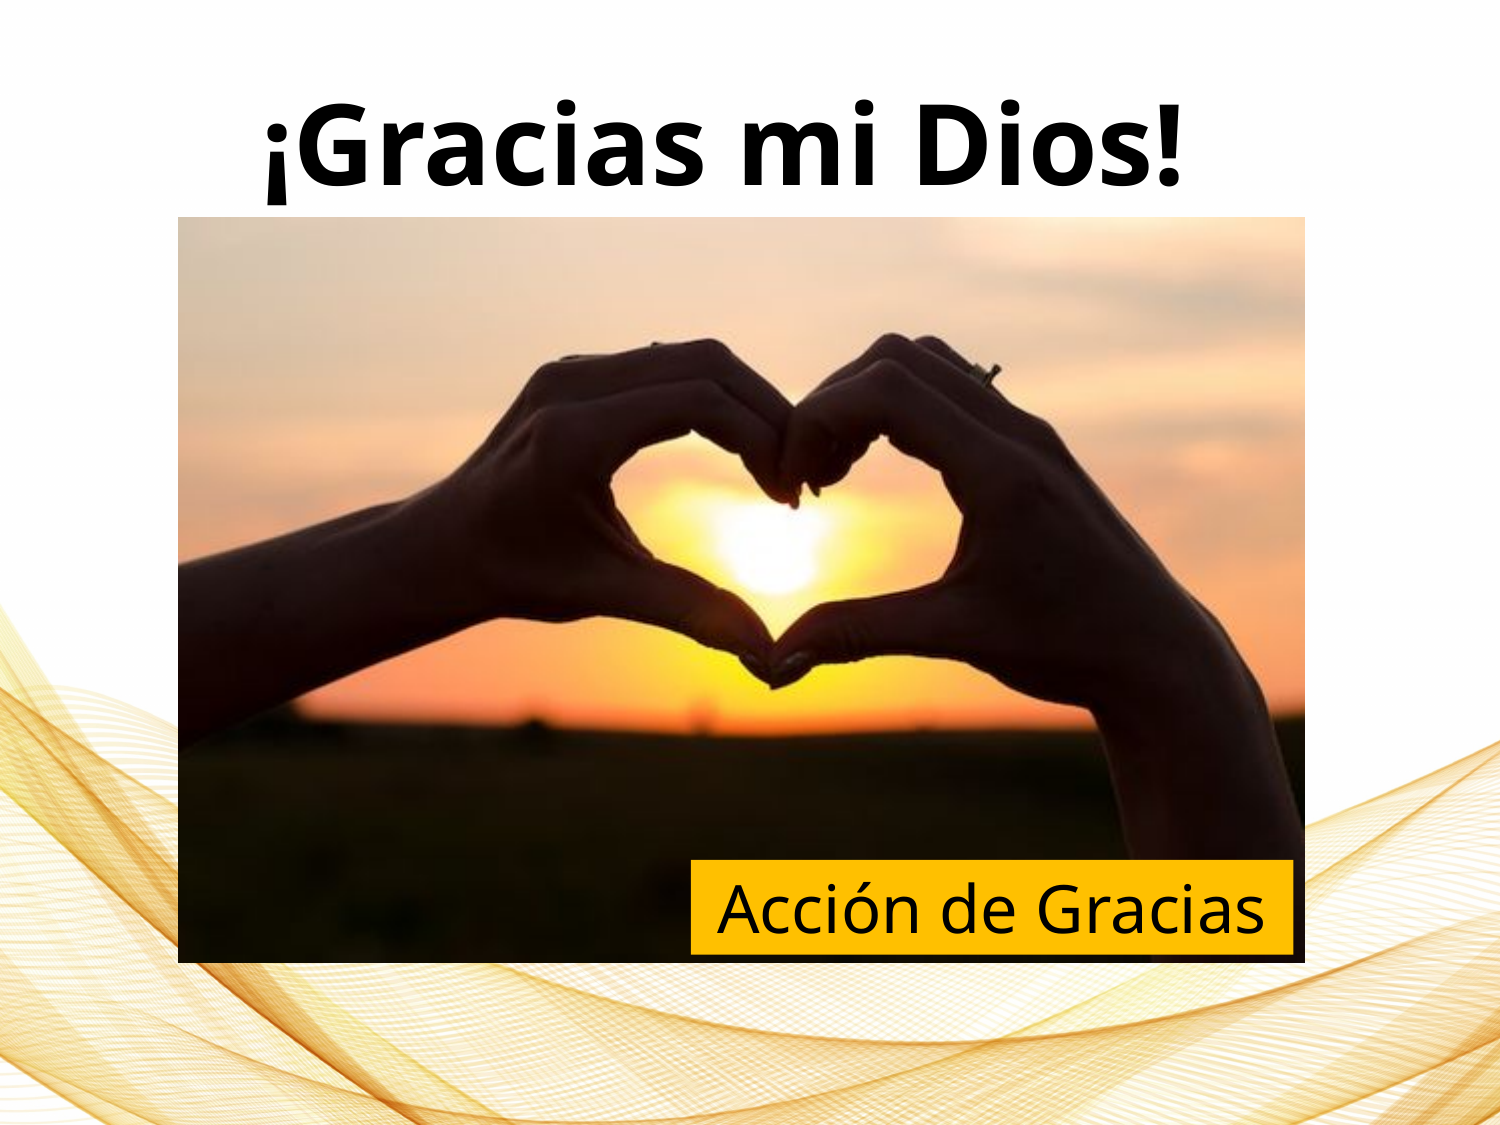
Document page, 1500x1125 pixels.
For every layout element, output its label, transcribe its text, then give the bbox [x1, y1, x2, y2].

picture [0, 0, 1500, 1125]
text_box ¡Gracias mi Dios! [178, 65, 1270, 216]
